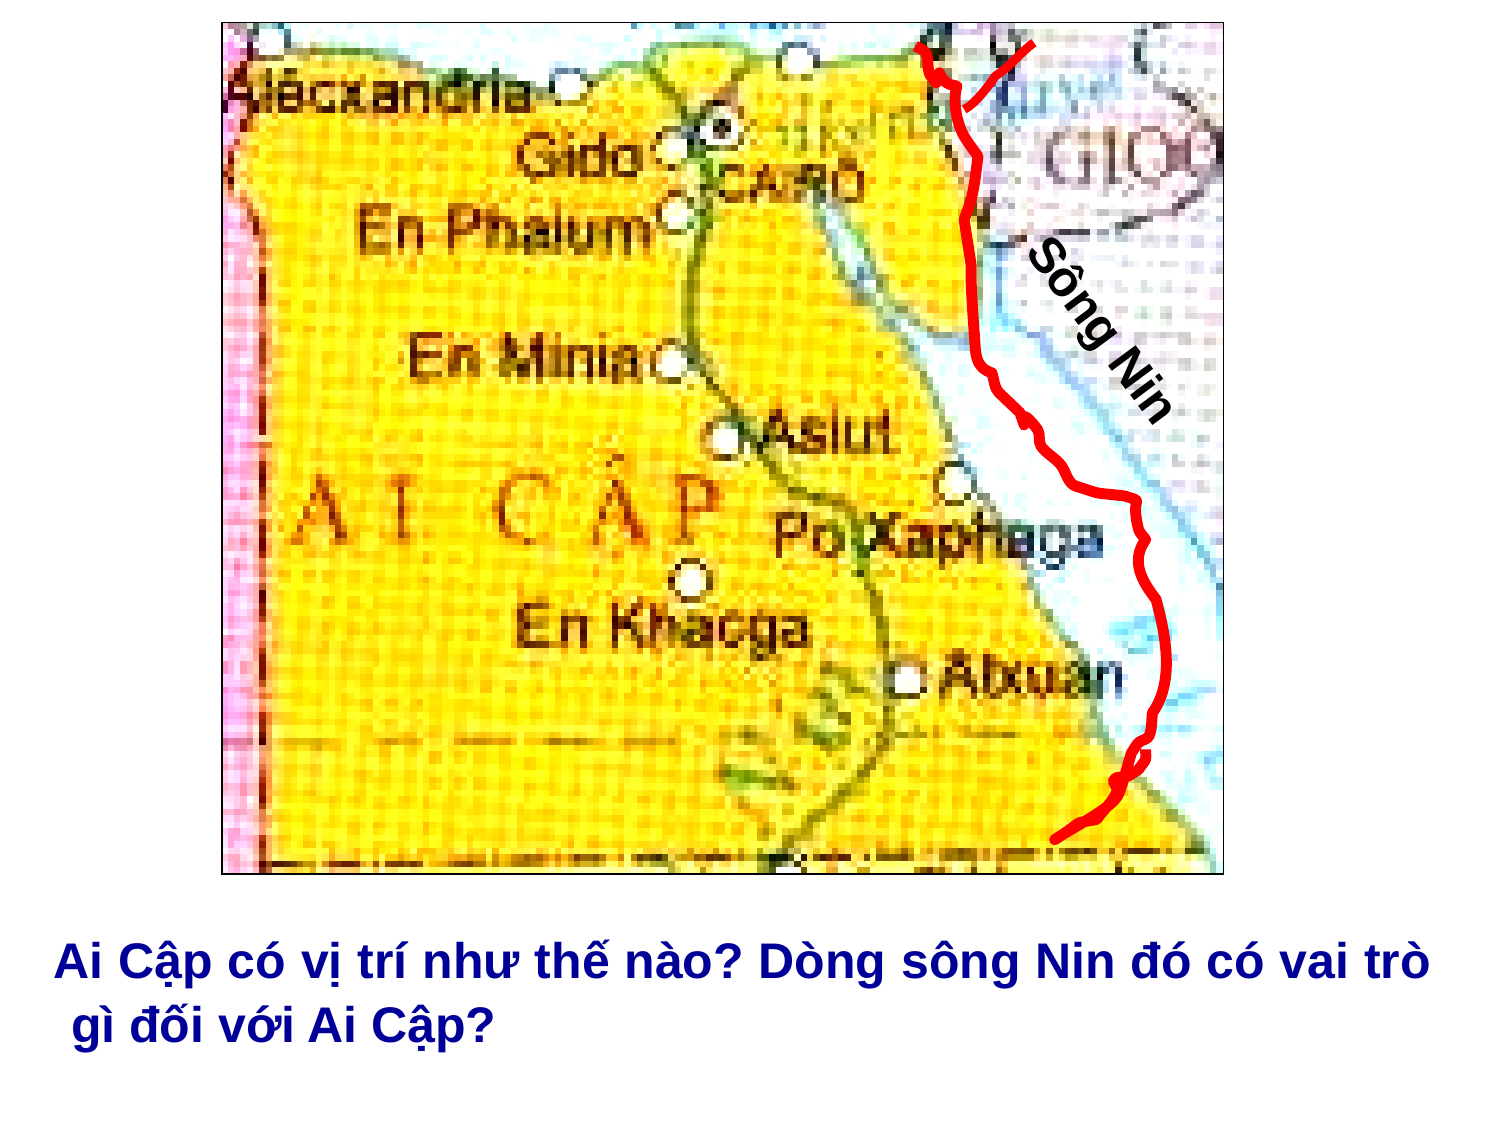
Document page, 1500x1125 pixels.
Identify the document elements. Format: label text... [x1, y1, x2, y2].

text_box Ai Cập có vị trí như thế nào? Dòng sông Nin đó có vai trò gì đối với Ai Cập? [0, 904, 1447, 1059]
picture [222, 23, 1223, 874]
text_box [915, 42, 1176, 843]
